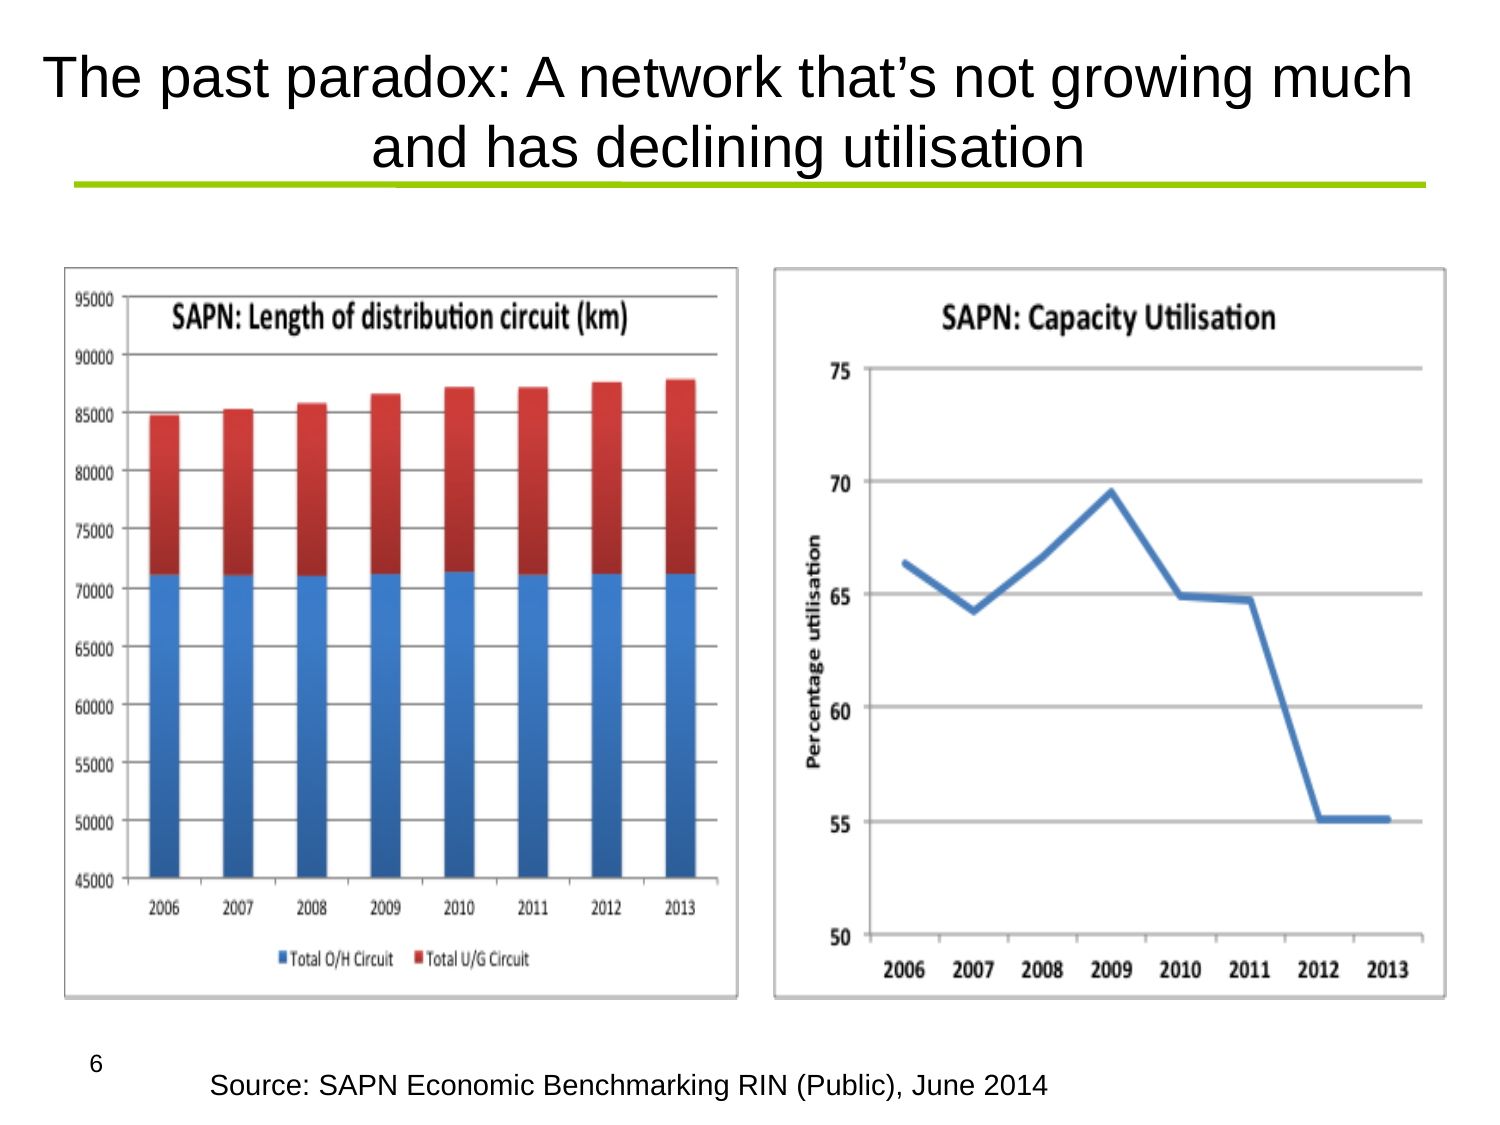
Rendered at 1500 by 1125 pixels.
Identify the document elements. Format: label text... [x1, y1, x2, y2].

title The past paradox: A network that’s not growing much and has declining utilisation [0, 54, 1459, 164]
slide_number 6 [74, 1009, 195, 1089]
text_box Source: SAPN Economic Benchmarking RIN (Public), June 2014 [194, 1058, 1128, 1109]
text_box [773, 266, 1448, 1000]
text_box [64, 266, 739, 1000]
